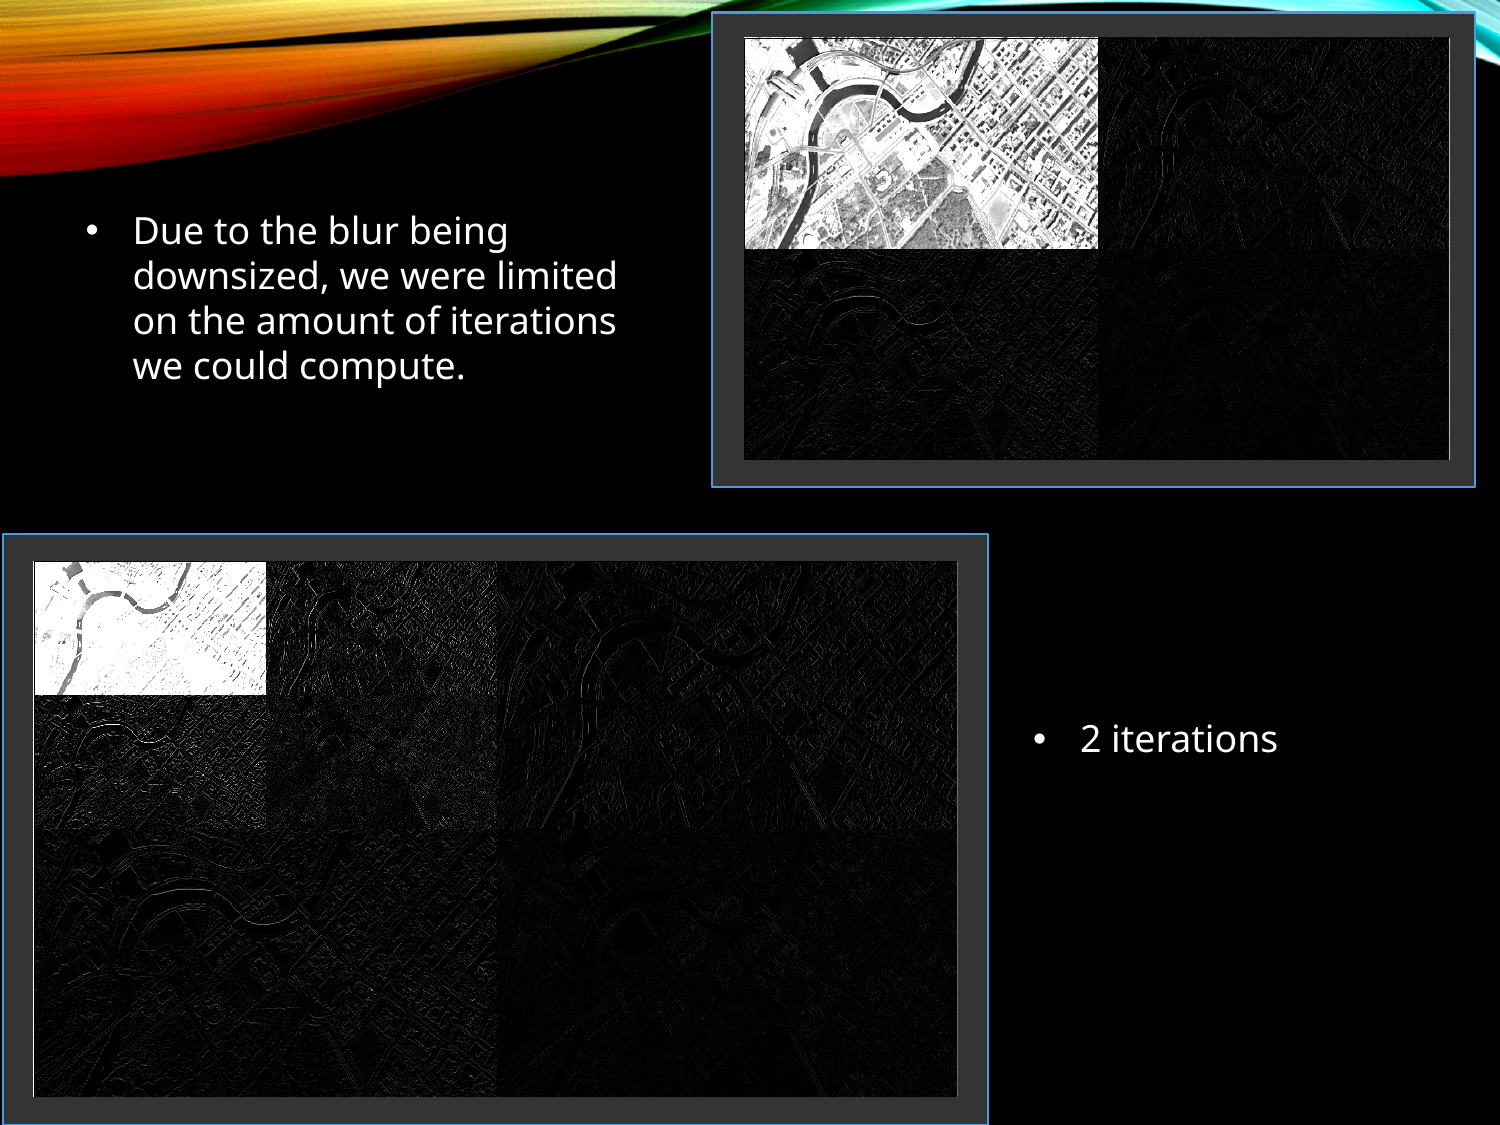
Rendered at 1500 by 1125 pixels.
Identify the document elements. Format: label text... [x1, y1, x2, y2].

text_box 2 iterations [1018, 708, 1450, 768]
text_box Due to the blur being downsized, we were limited on the amount of iterations we could compute. [70, 199, 650, 395]
picture [0, 0, 1500, 178]
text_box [3, 533, 989, 1125]
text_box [712, 12, 1476, 488]
